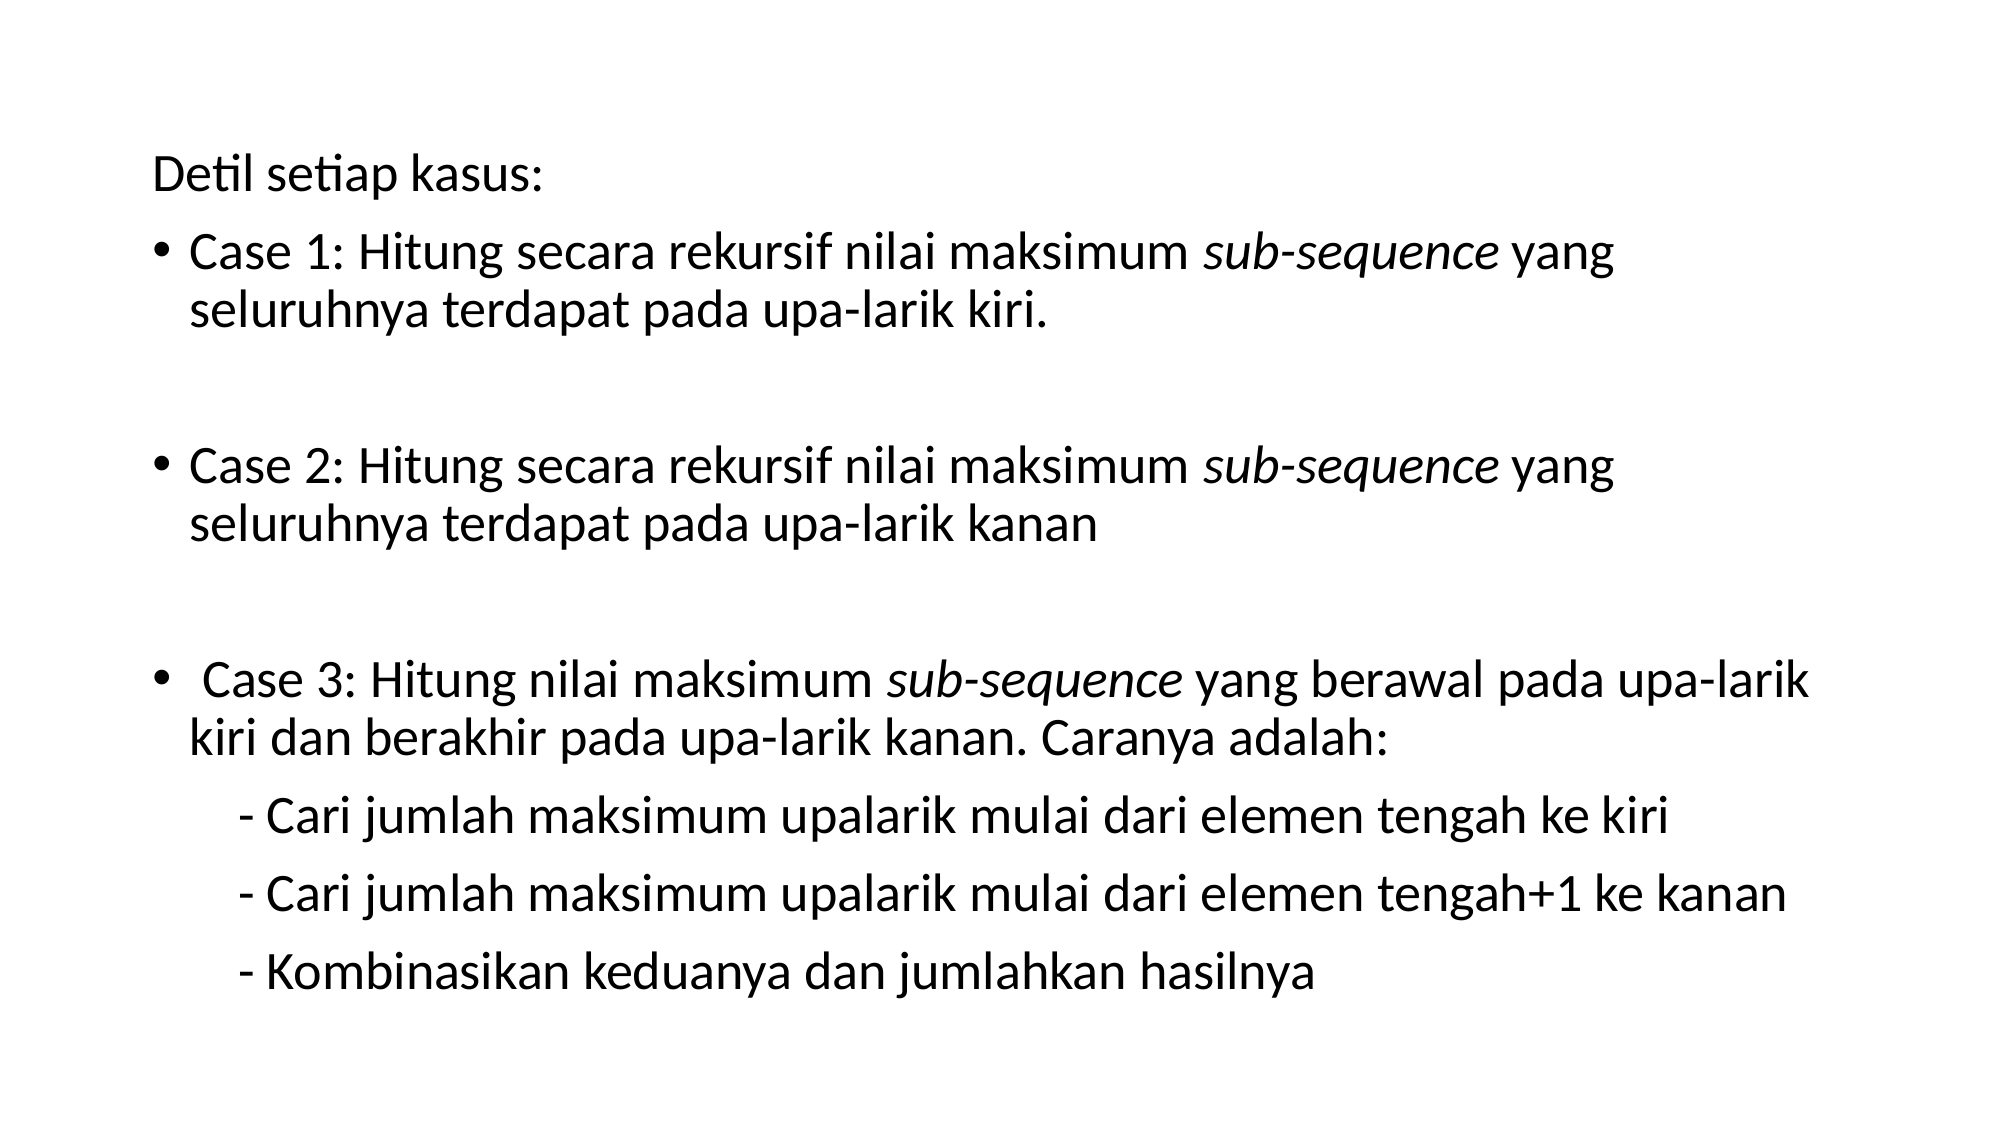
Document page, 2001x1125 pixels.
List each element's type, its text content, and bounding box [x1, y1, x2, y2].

list Detil setiap kasus: Case 1: Hitung secara rekursif nilai maksimum sub-sequence yang seluruhnya terdapat pada upa-larik kiri. Case 2: Hitung secara rekursif nilai maksimum sub-sequence yang seluruhnya terdapat pada upa-larik kanan Case 3: Hitung nilai maksimum sub-sequence yang berawal pada upa-larik kiri dan berakhir pada upa-larik kanan. Caranya adalah: - Cari jumlah maksimum upalarik mulai dari elemen tengah ke kiri - Cari jumlah maksimum upalarik mulai dari elemen tengah+1 ke kanan - Kombinasikan keduanya dan jumlahkan hasilnya [137, 137, 1863, 1014]
